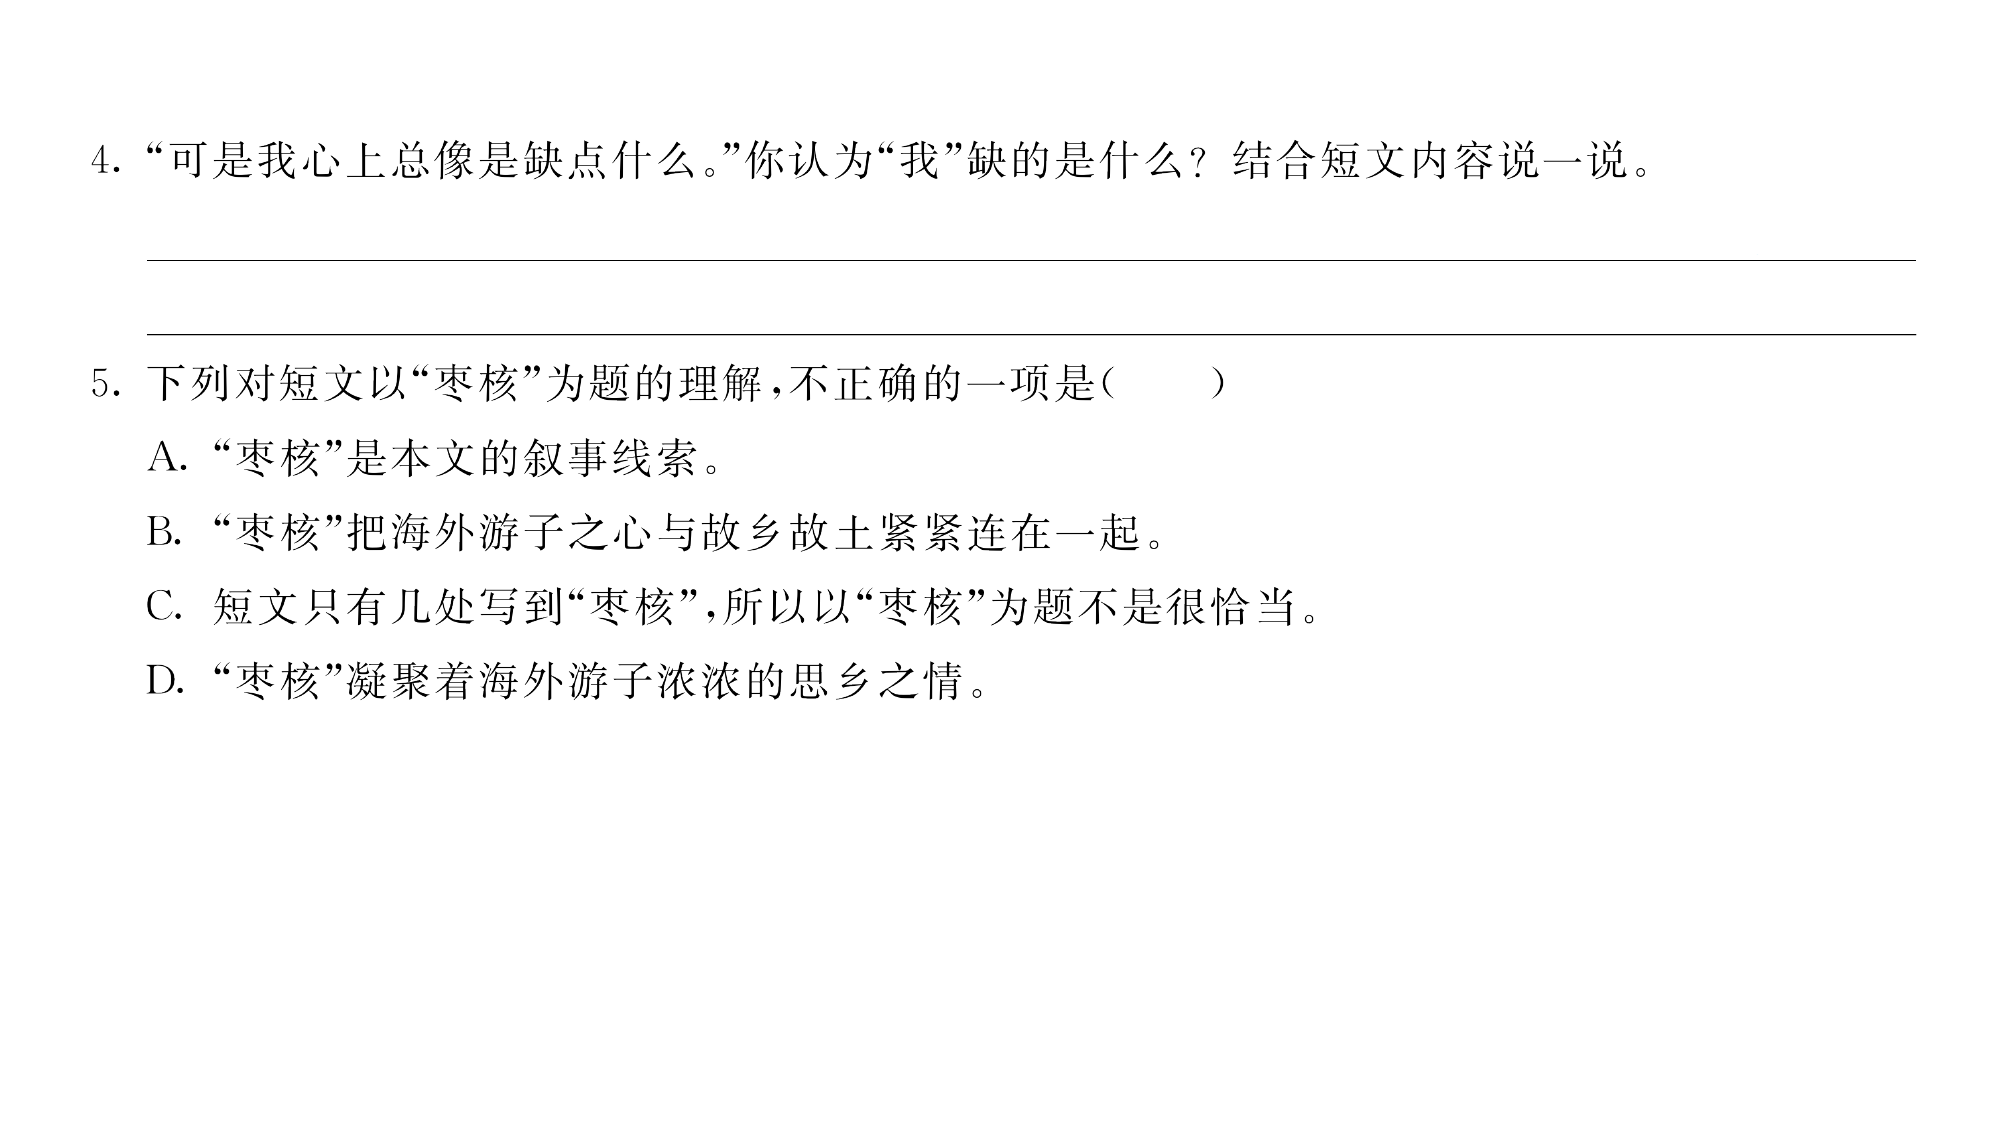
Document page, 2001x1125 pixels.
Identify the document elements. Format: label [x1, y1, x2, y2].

picture [88, 118, 1979, 712]
